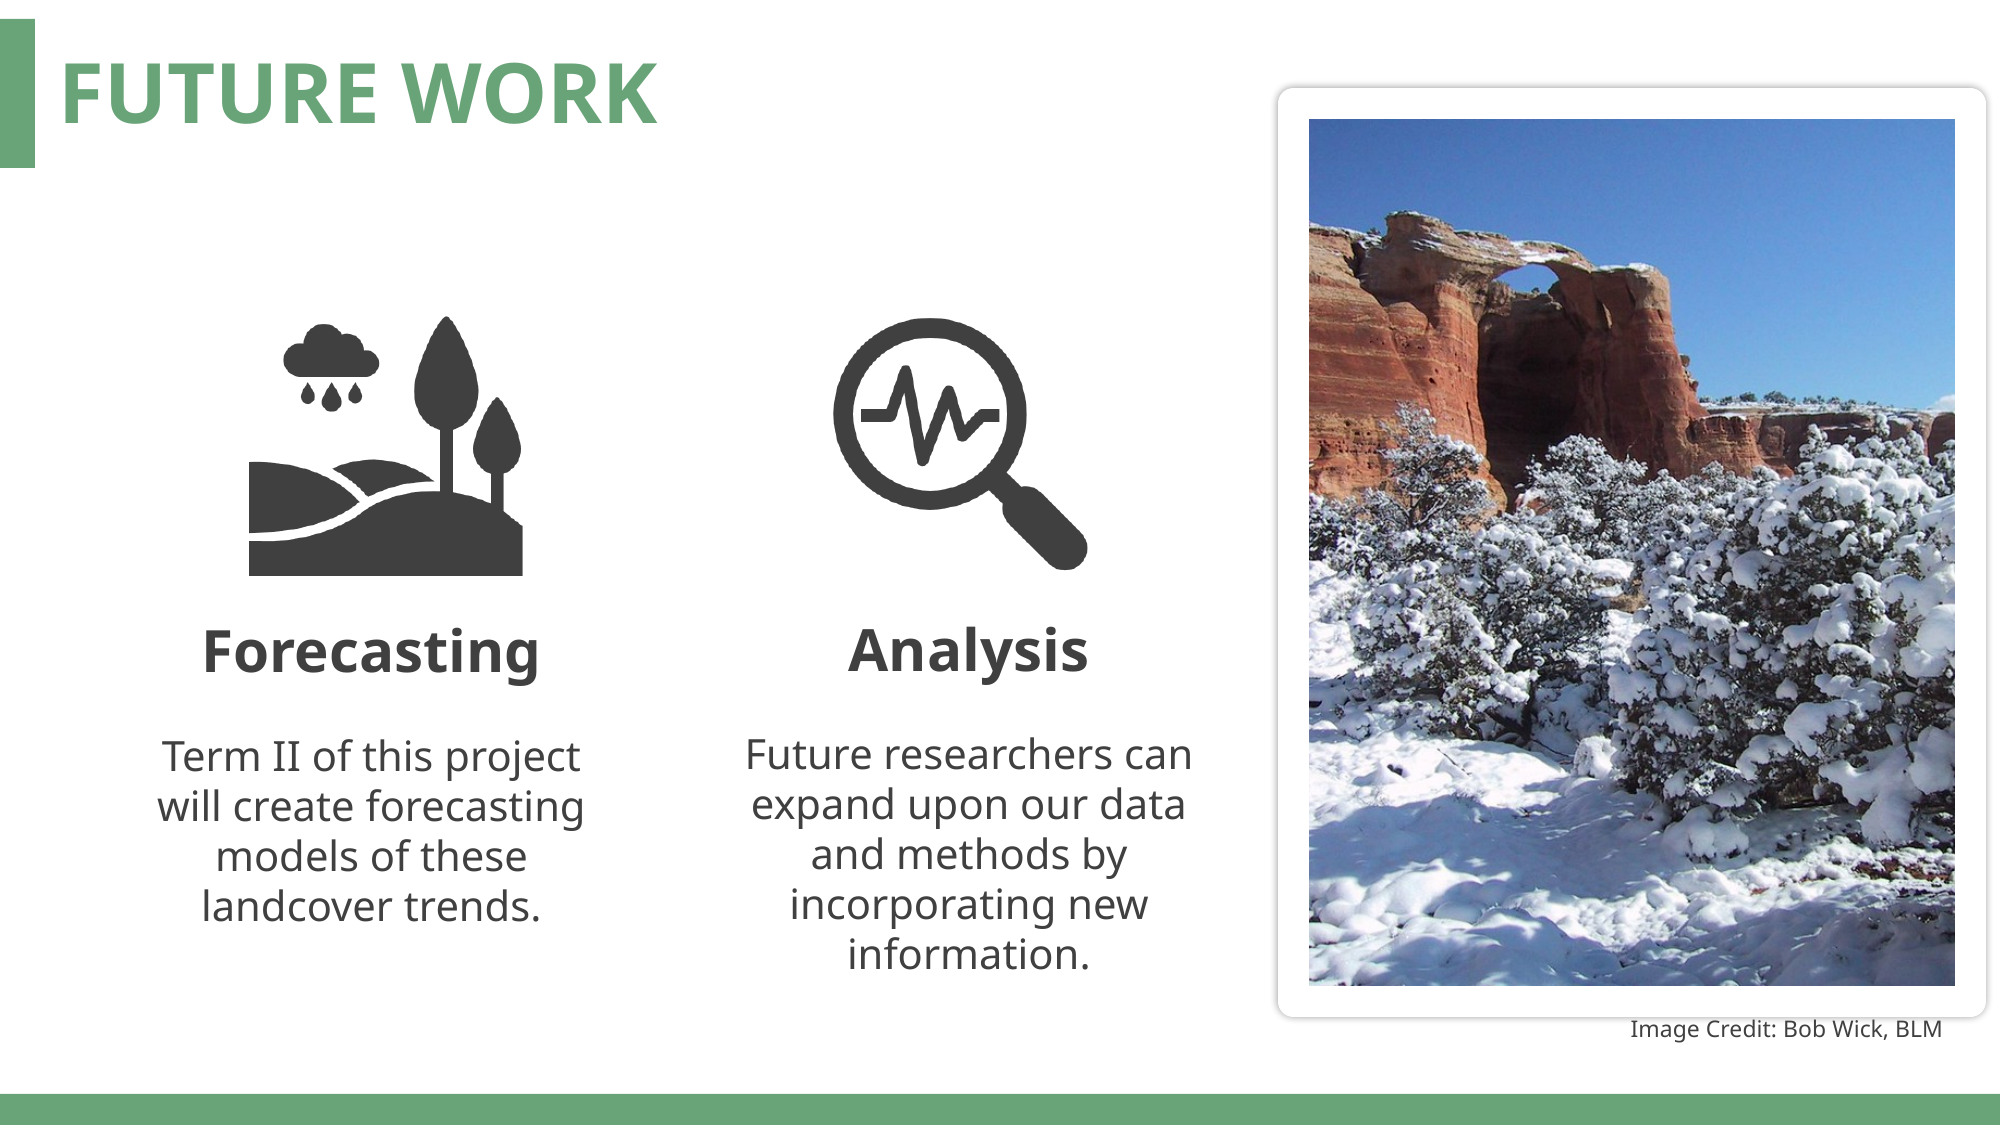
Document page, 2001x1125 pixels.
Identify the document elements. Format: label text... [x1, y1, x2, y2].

text_box FUTURE WORK [43, 56, 1241, 125]
text_box Analysis Future researchers can expand upon our data and methods by incorporating new information. [697, 605, 1241, 986]
picture [1308, 119, 1955, 986]
text_box Forecasting Term II of this project will create forecasting models of these landcover trends. [130, 606, 612, 937]
text_box Image Credit: Bob Wick, BLM [1615, 1007, 1975, 1050]
picture [808, 291, 1116, 597]
picture [233, 294, 538, 598]
